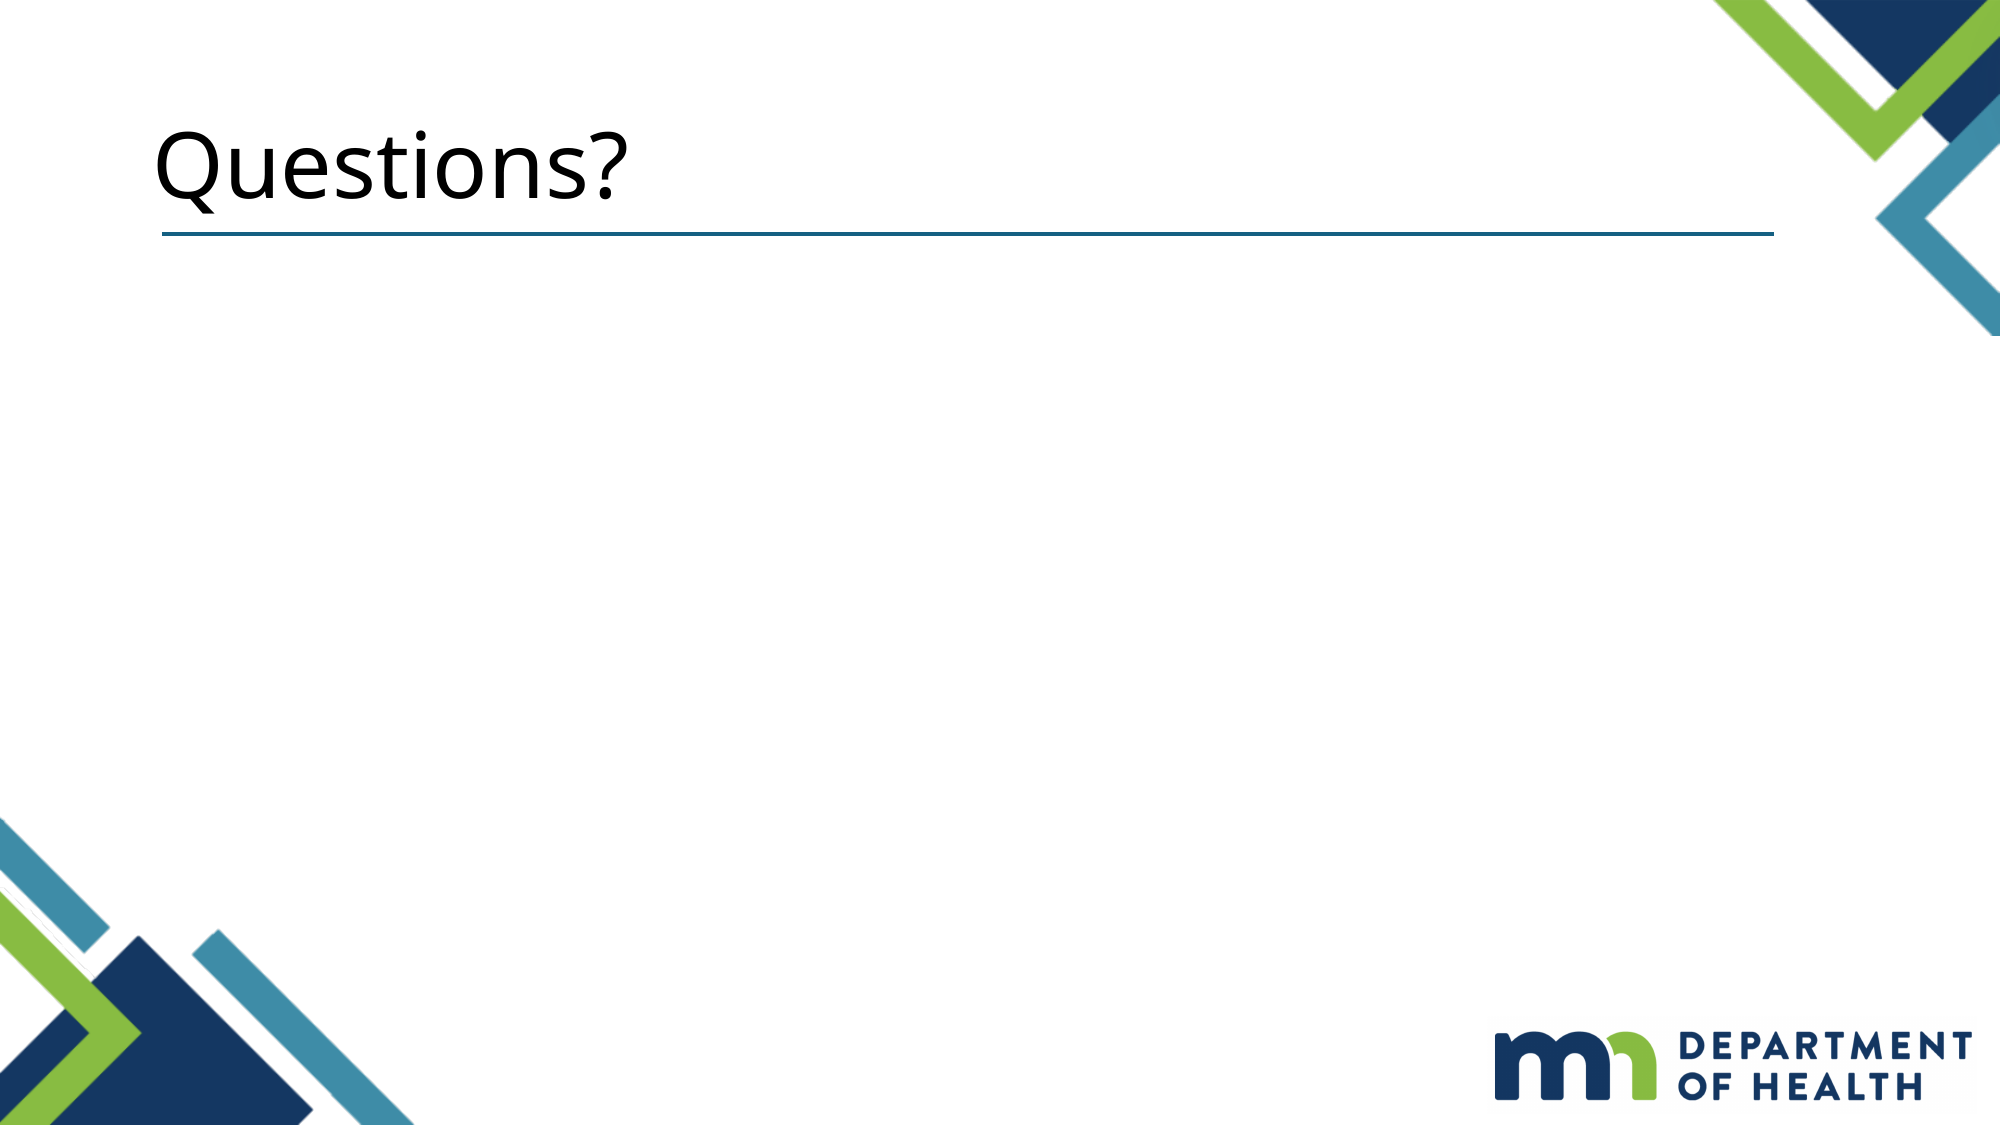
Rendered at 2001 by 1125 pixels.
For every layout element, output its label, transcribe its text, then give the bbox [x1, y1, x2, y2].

title Questions? [137, 59, 1707, 278]
picture [0, 806, 427, 1125]
picture [1487, 1015, 1977, 1115]
picture [1707, 0, 2000, 337]
